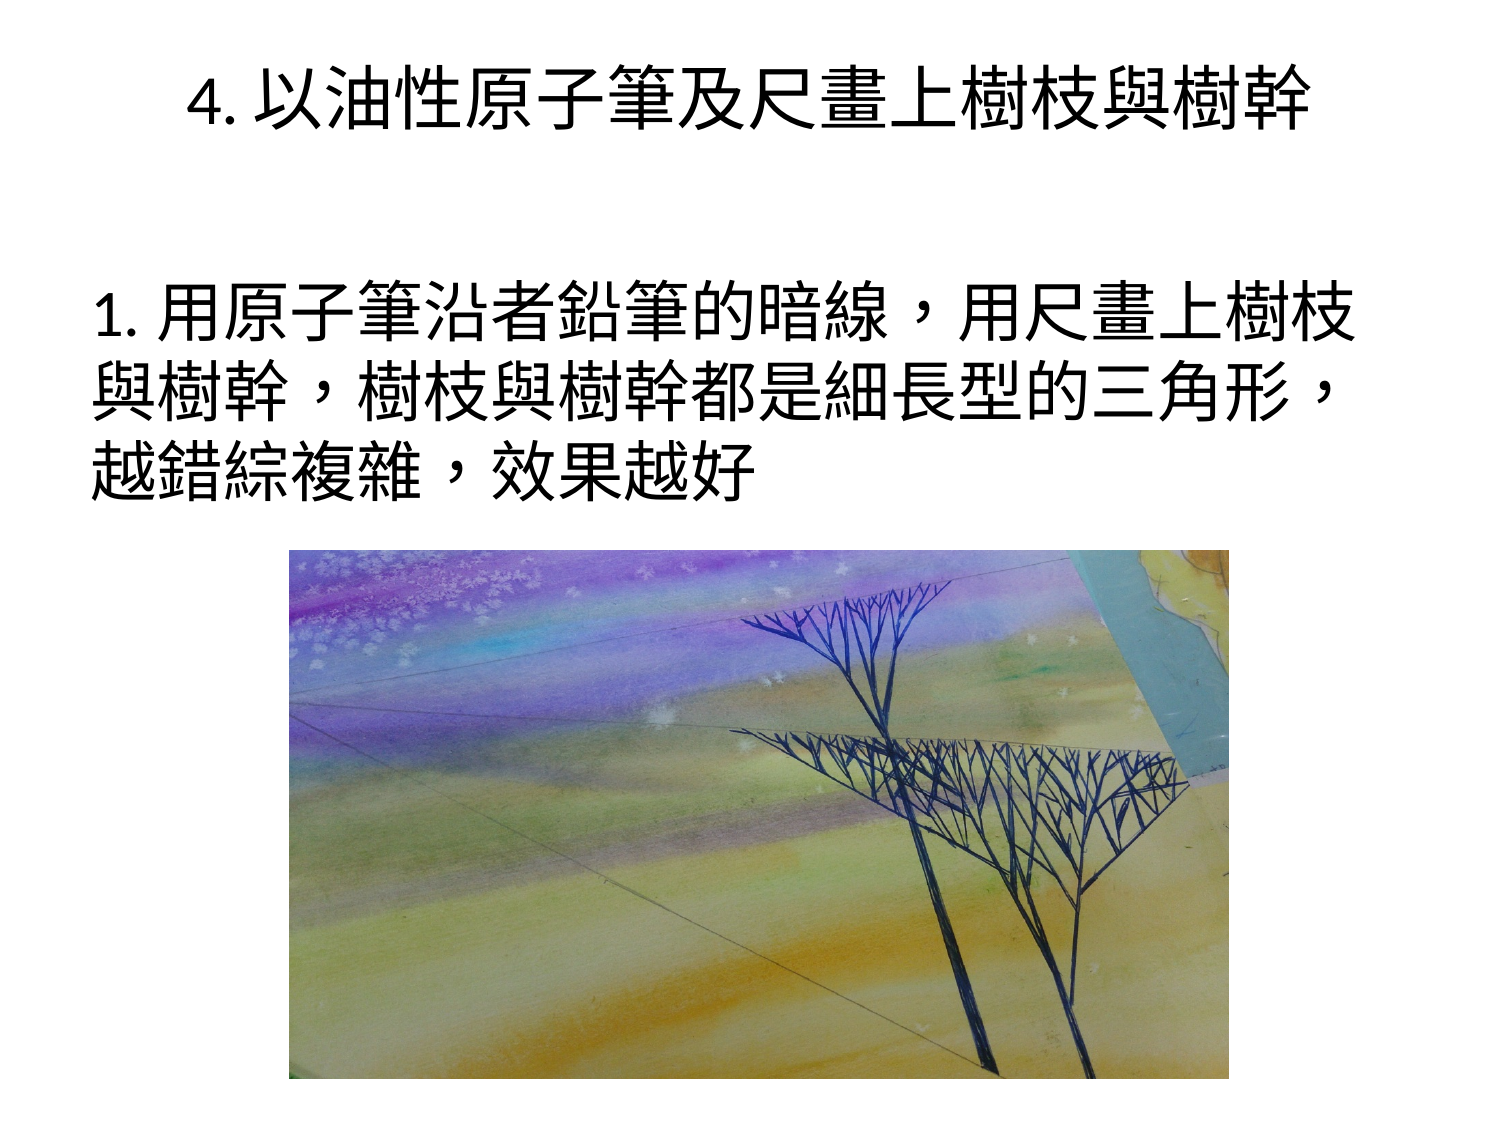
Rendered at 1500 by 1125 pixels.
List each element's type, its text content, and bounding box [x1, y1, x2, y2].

picture [289, 550, 1230, 1080]
list 1.用原子筆沿者鉛筆的暗線，用尺畫上樹枝與樹幹，樹枝與樹幹都是細長型的三角形，越錯綜複雜，效果越好 [75, 262, 1425, 1005]
title 4.以油性原子筆及尺畫上樹枝與樹幹 [75, 45, 1425, 233]
